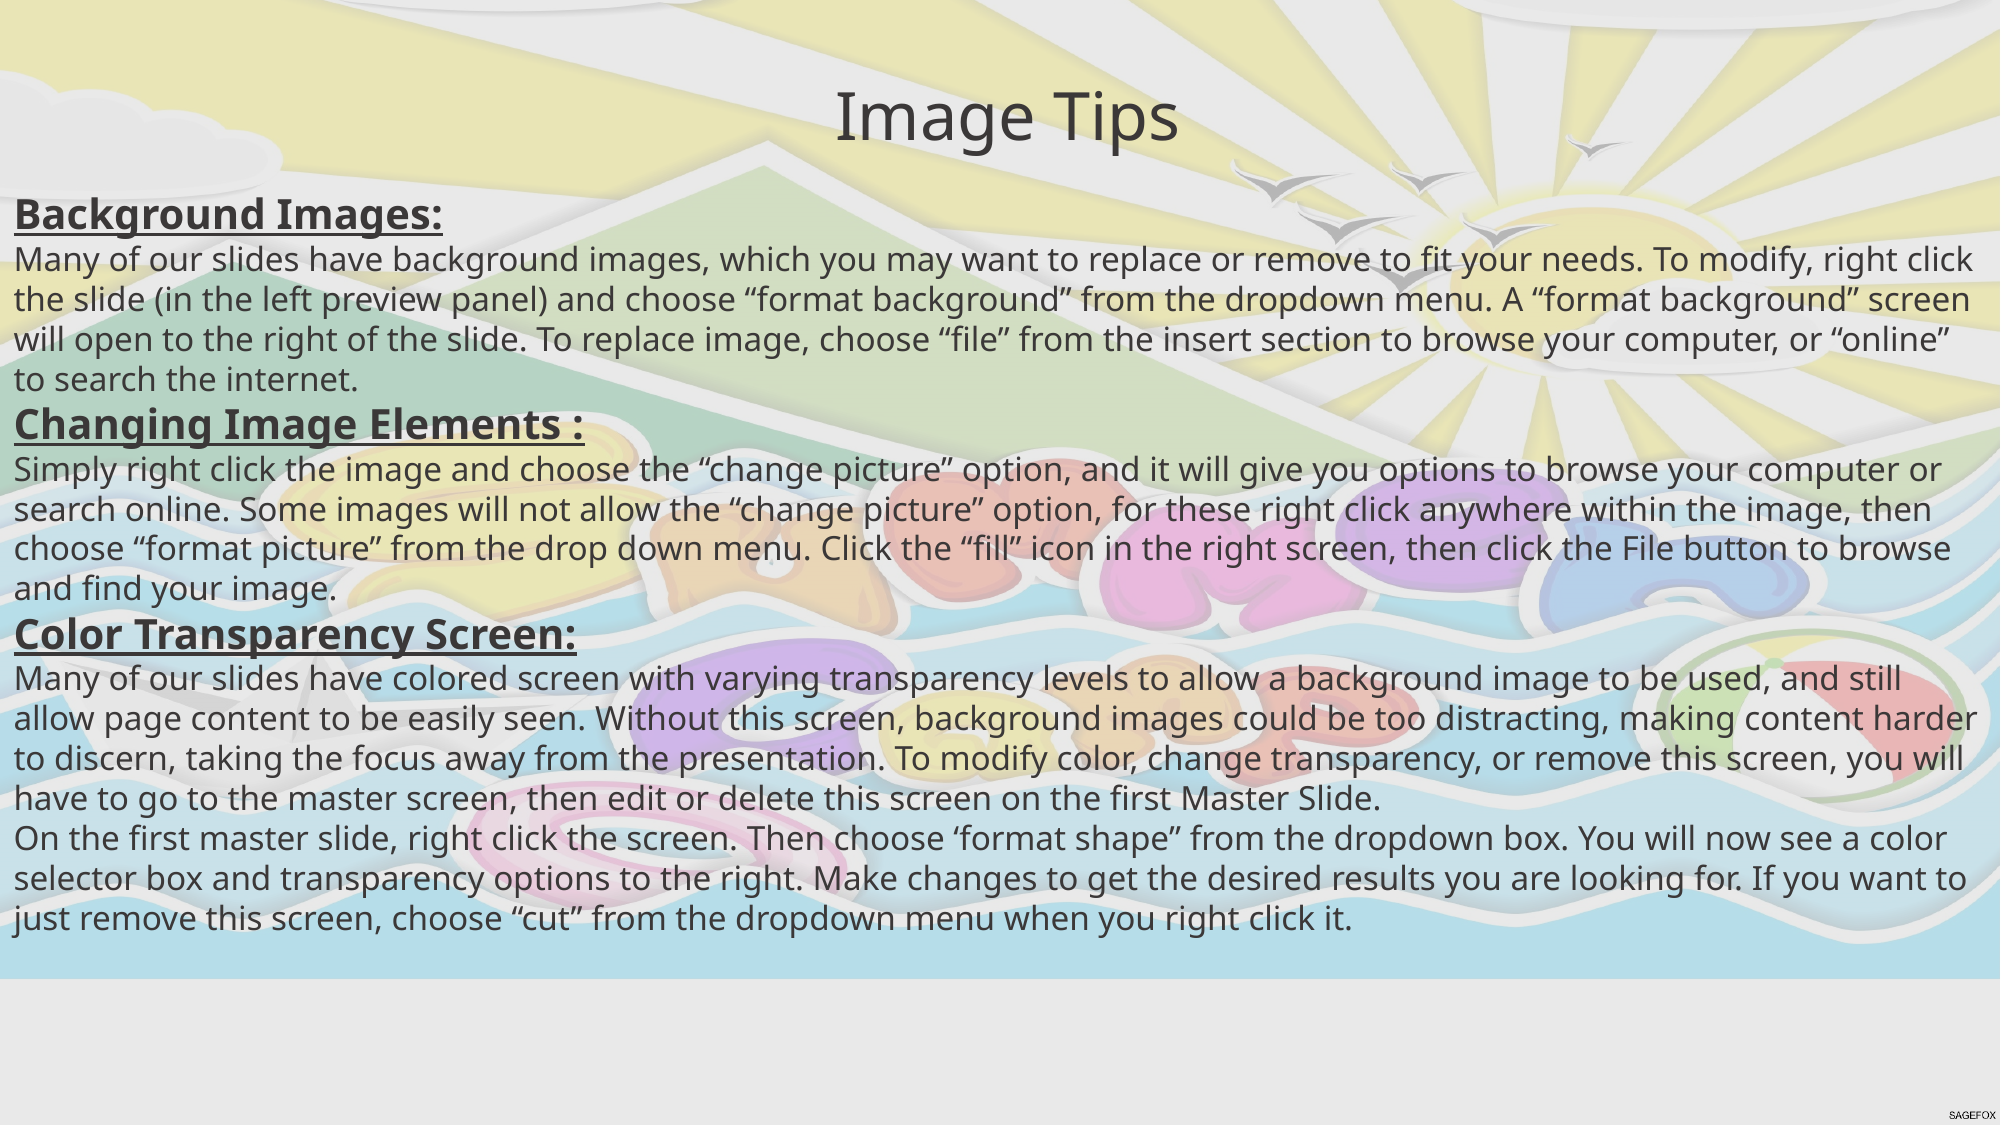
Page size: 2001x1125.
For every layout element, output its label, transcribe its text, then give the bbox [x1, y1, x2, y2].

title Image Tips [597, 59, 1420, 177]
text_box Background Images: Many of our slides have background images, which you may want to replace or remove to fit your needs. To modify, right click the slide (in the left preview panel) and choose “format background” from the dropdown menu. A “format background” screen will open to the right of the slide. To replace image, choose “file” from the insert section to browse your computer, or “online” to search the internet. Changing Image Elements : Simply right click the image and choose the “change picture” option, and it will give you options to browse your computer or search online. Some images will not allow the “change picture” option, for these right click anywhere within the image, then choose “format picture” from the drop down menu. Click the “fill” icon in the right screen, then click the File button to browse and find your image. Color Transparency Screen: Many of our slides have colored screen with varying transparency levels to allow a background image to be used, and still allow page content to be easily seen. Without this screen, background images could be too distracting, making content harder to discern, taking the focus away from the presentation. To modify color, change transparency, or remove this screen, you will have to go to the master screen, then edit or delete this screen on the first Master Slide. On the first master slide, right click the screen. Then choose ‘format shape” from the dropdown box. You will now see a color selector box and transparency options to the right. Make changes to get the desired results you are looking for. If you want to just remove this screen, choose “cut” from the dropdown menu when you right click it. [0, 0, 2000, 1125]
